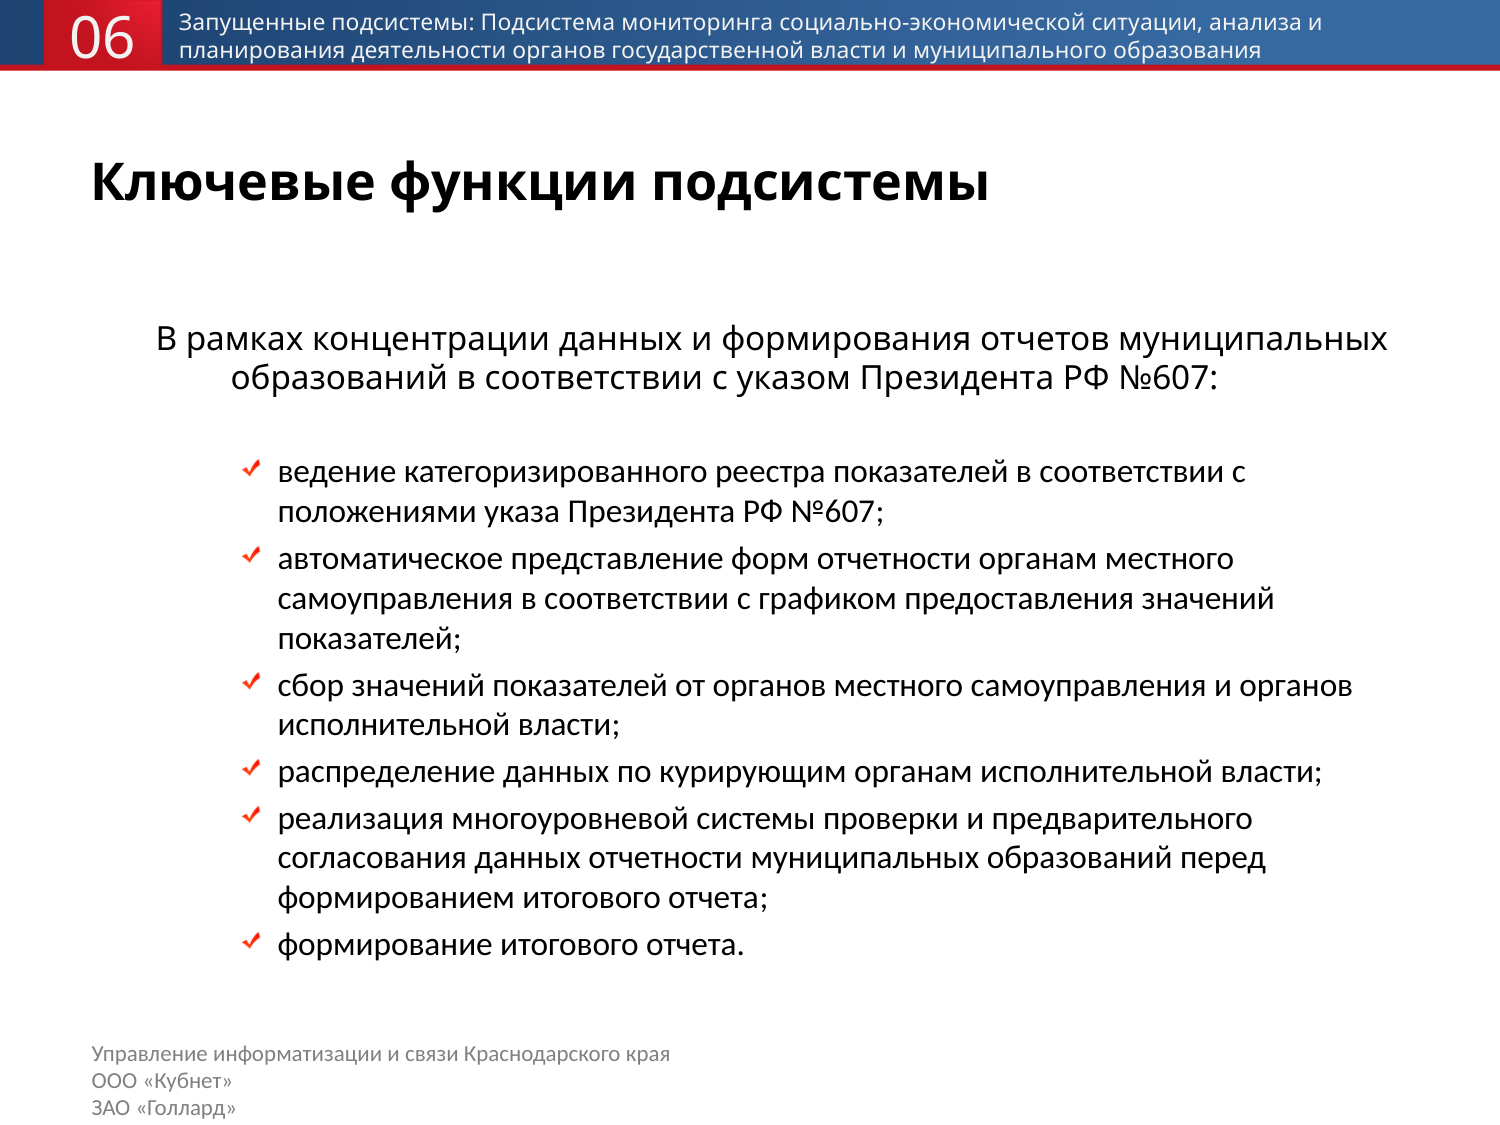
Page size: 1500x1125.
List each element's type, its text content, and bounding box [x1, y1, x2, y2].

title Ключевые функции подсистемы [75, 140, 1425, 233]
picture [240, 930, 263, 954]
list 06 [43, 0, 161, 71]
picture [240, 457, 263, 482]
picture [240, 804, 263, 828]
list В рамках концентрации данных и формирования отчетов муниципальных образований в соответствии с указом Президента РФ №607: ведение категоризированного реестра показателей в соответствии с положениями указа Президента РФ №607; автоматическое представление форм отчетности органам местного самоуправления в соответствии с графиком предоставления значений показателей; сбор значений показателей от органов местного самоуправления и органов исполнительной власти; распределение данных по курирующим органам исполнительной власти; реализация многоуровневой системы проверки и предварительного согласования данных отчетности муниципальных образований перед формированием итогового отчета; формирование итогового отчета. [75, 262, 1425, 1032]
picture [240, 757, 263, 781]
list Запущенные подсистемы: Подсистема мониторинга социально-экономической ситуации, анализа и планирования деятельности органов государственной власти и муниципального образования [164, 0, 1418, 71]
picture [240, 670, 263, 695]
picture [240, 544, 263, 568]
picture [0, 0, 1500, 74]
